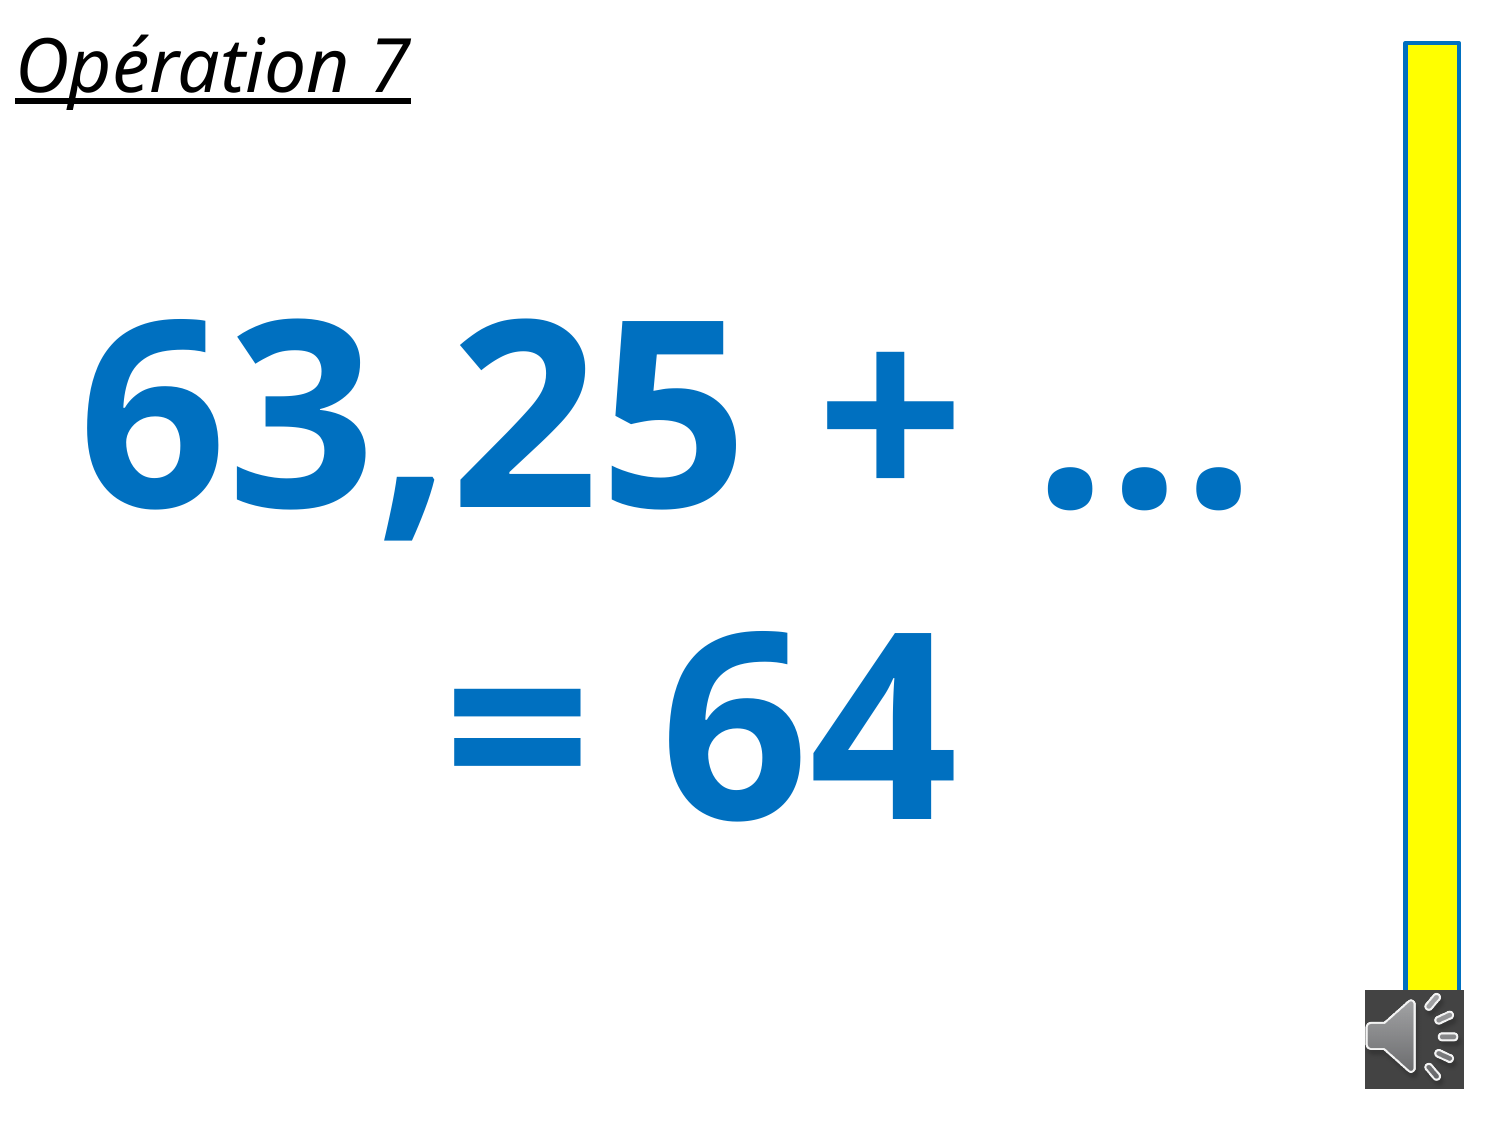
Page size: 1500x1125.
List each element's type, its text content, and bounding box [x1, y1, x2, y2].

title Opération 7 [0, 0, 502, 126]
picture [1364, 989, 1465, 1090]
text_box [1403, 41, 1461, 987]
text_box 63,25 + … = 64 [0, 239, 1403, 880]
